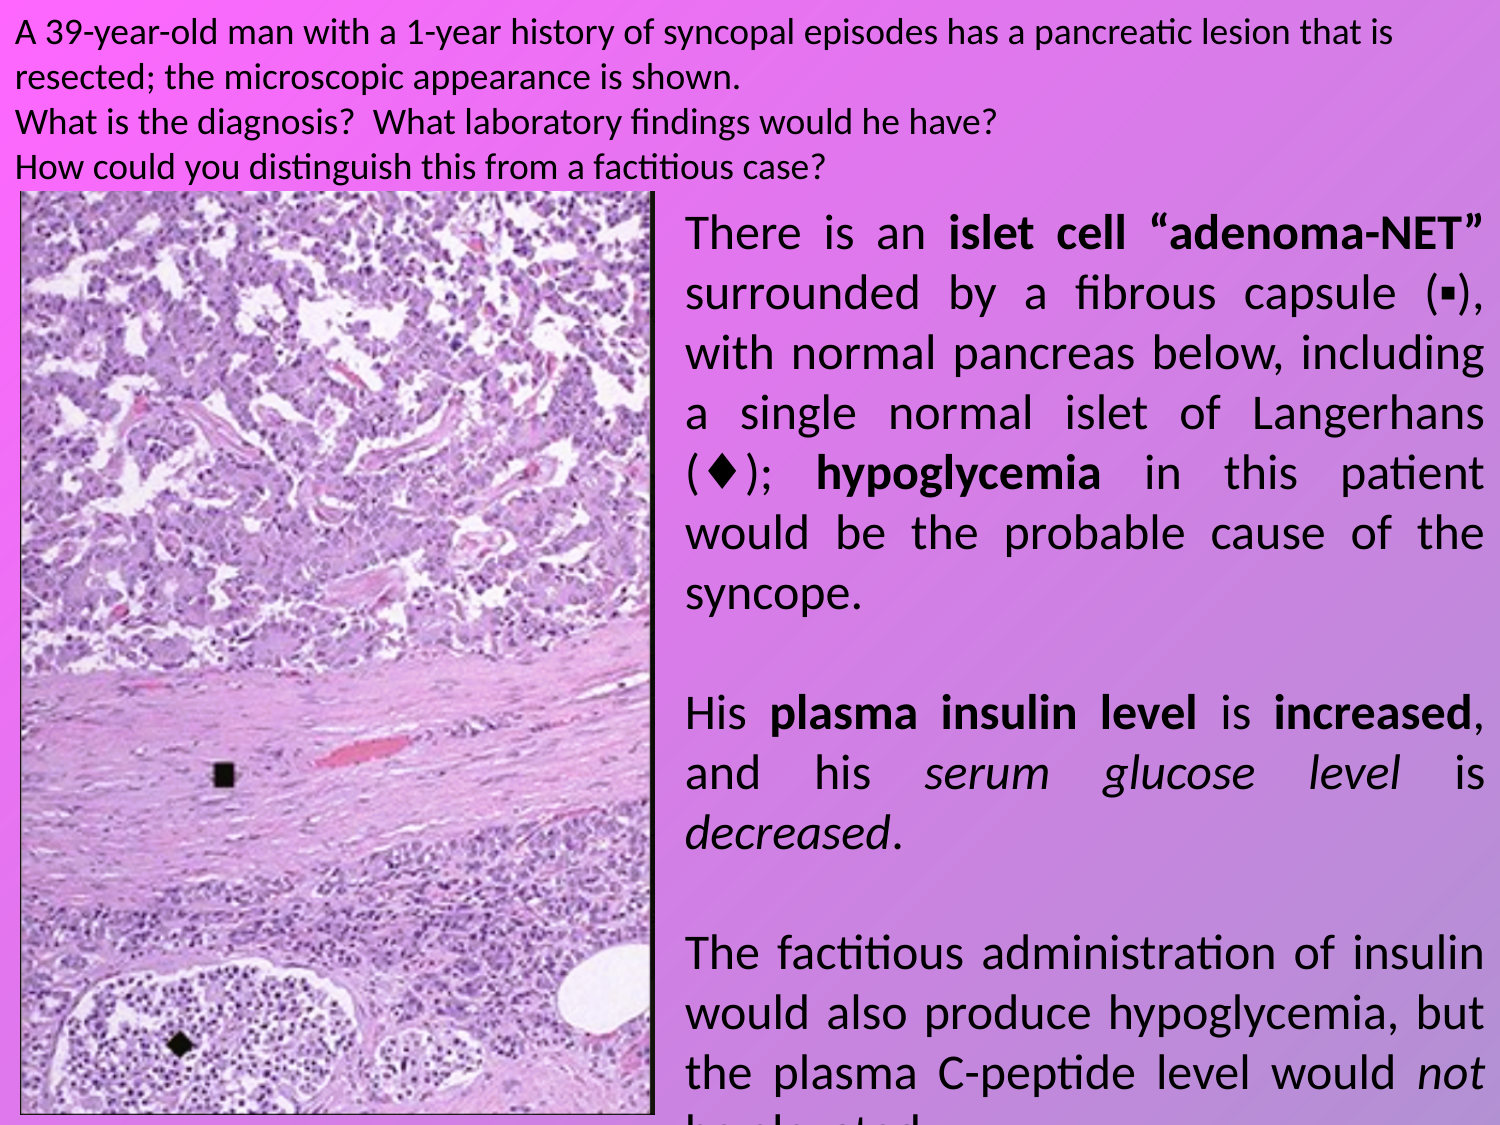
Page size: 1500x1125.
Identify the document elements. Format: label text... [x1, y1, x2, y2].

text_box A 39-year-old man with a 1-year history of syncopal episodes has a pancreatic lesion that is resected; the microscopic appearance is shown. What is the diagnosis? What laboratory findings would he have? How could you distinguish this from a factitious case? [0, 0, 1500, 195]
picture [19, 191, 655, 1115]
text_box There is an islet cell “adenoma-NET” surrounded by a fibrous capsule (▪), with normal pancreas below, including a single normal islet of Langerhans (♦); hypoglycemia in this patient would be the probable cause of the syncope. His plasma insulin level is increased, and his serum glucose level is decreased. The factitious administration of insulin would also produce hypoglycemia, but the plasma C-peptide level would not be elevated. [669, 191, 1500, 1125]
